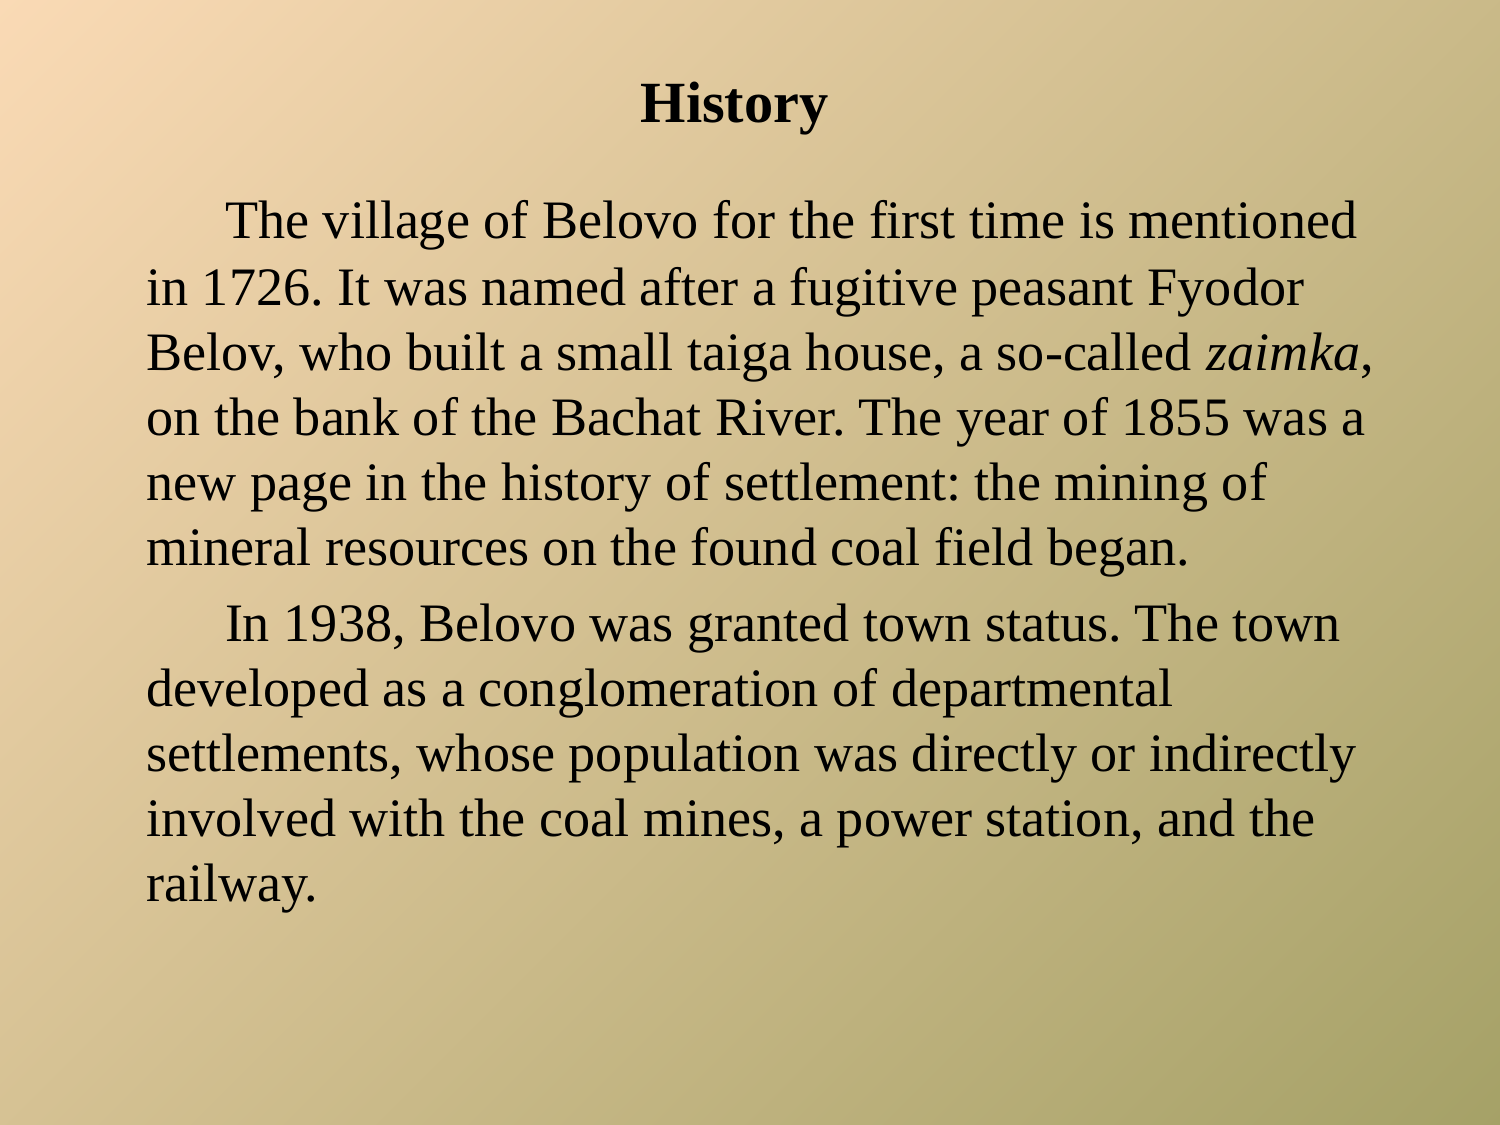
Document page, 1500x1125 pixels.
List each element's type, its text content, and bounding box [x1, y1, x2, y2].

title History [74, 44, 1395, 153]
list The village of Belovo for the first time is mentioned in 1726. It was named after a fugitive peasant Fyodor Belov, who built a small taiga house, a so-called zaimka, on the bank of the Bachat River. The year of 1855 was a new page in the history of settlement: the mining of mineral resources on the found coal field began. In 1938, Belovo was granted town status. The town developed as a conglomeration of departmental settlements, whose population was directly or indirectly involved with the coal mines, a power station, and the railway. [74, 163, 1426, 1006]
